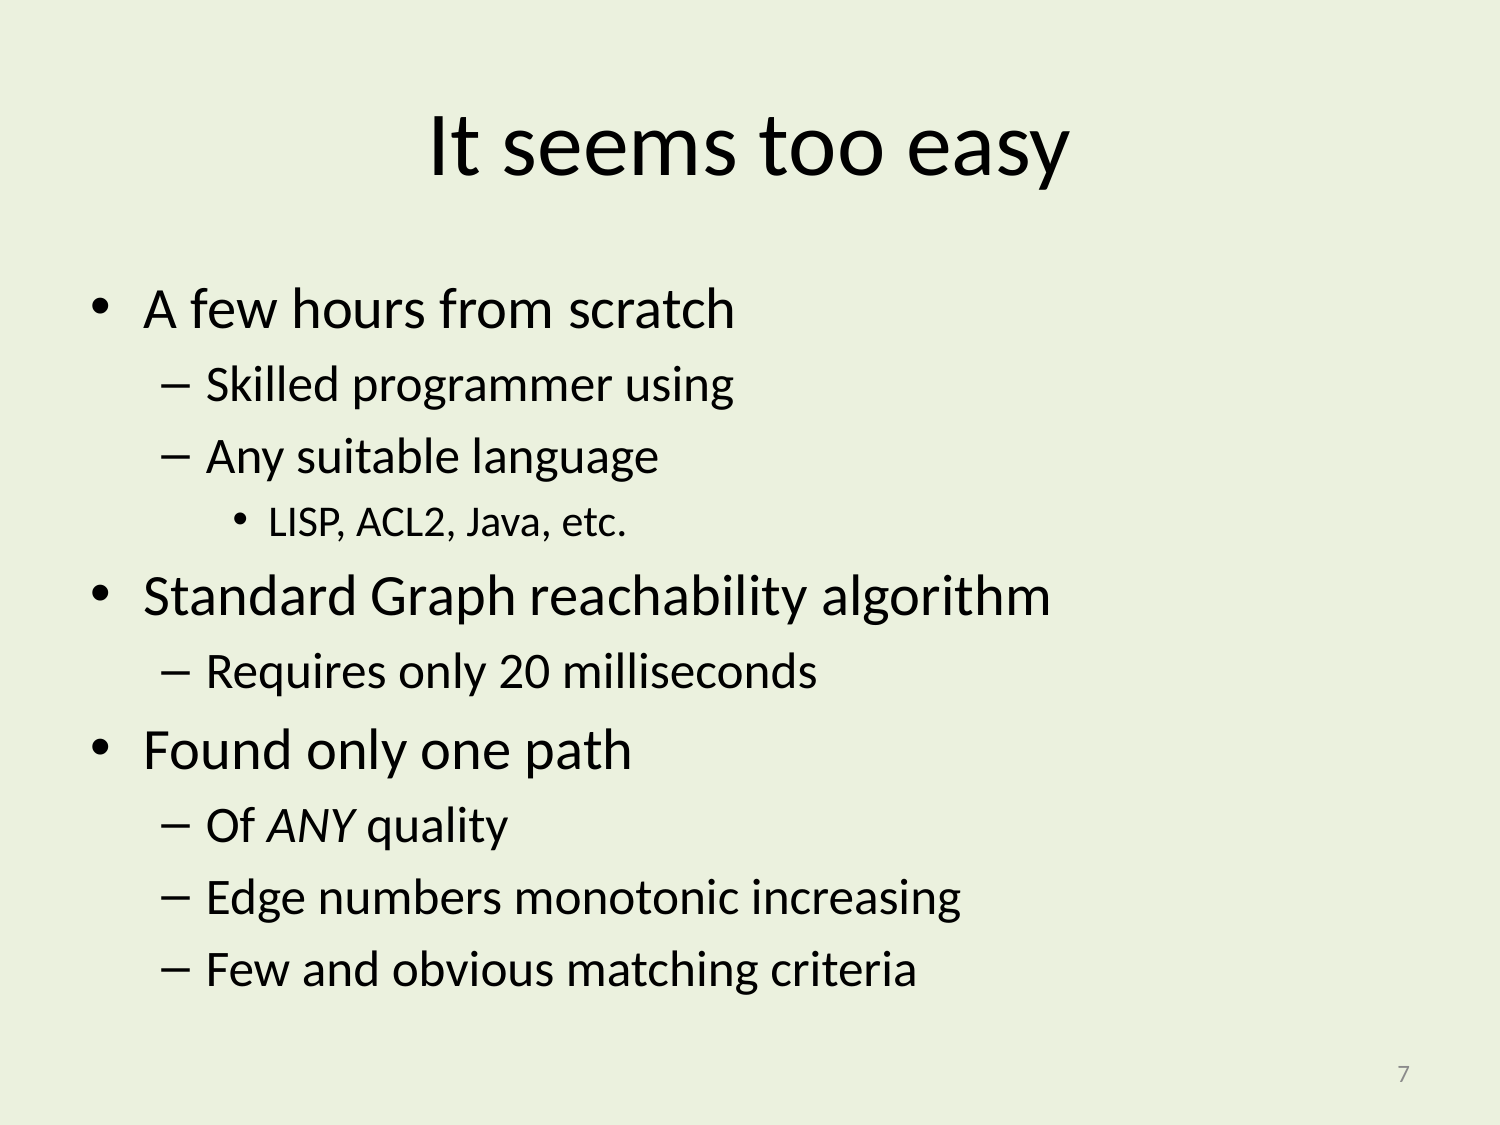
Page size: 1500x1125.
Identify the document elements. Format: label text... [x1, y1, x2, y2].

list A few hours from scratch Skilled programmer using Any suitable language LISP, ACL2, Java, etc. Standard Graph reachability algorithm Requires only 20 milliseconds Found only one path Of ANY quality Edge numbers monotonic increasing Few and obvious matching criteria [75, 262, 1425, 1005]
slide_number 7 [1074, 1042, 1425, 1103]
title It seems too easy [75, 45, 1425, 233]
